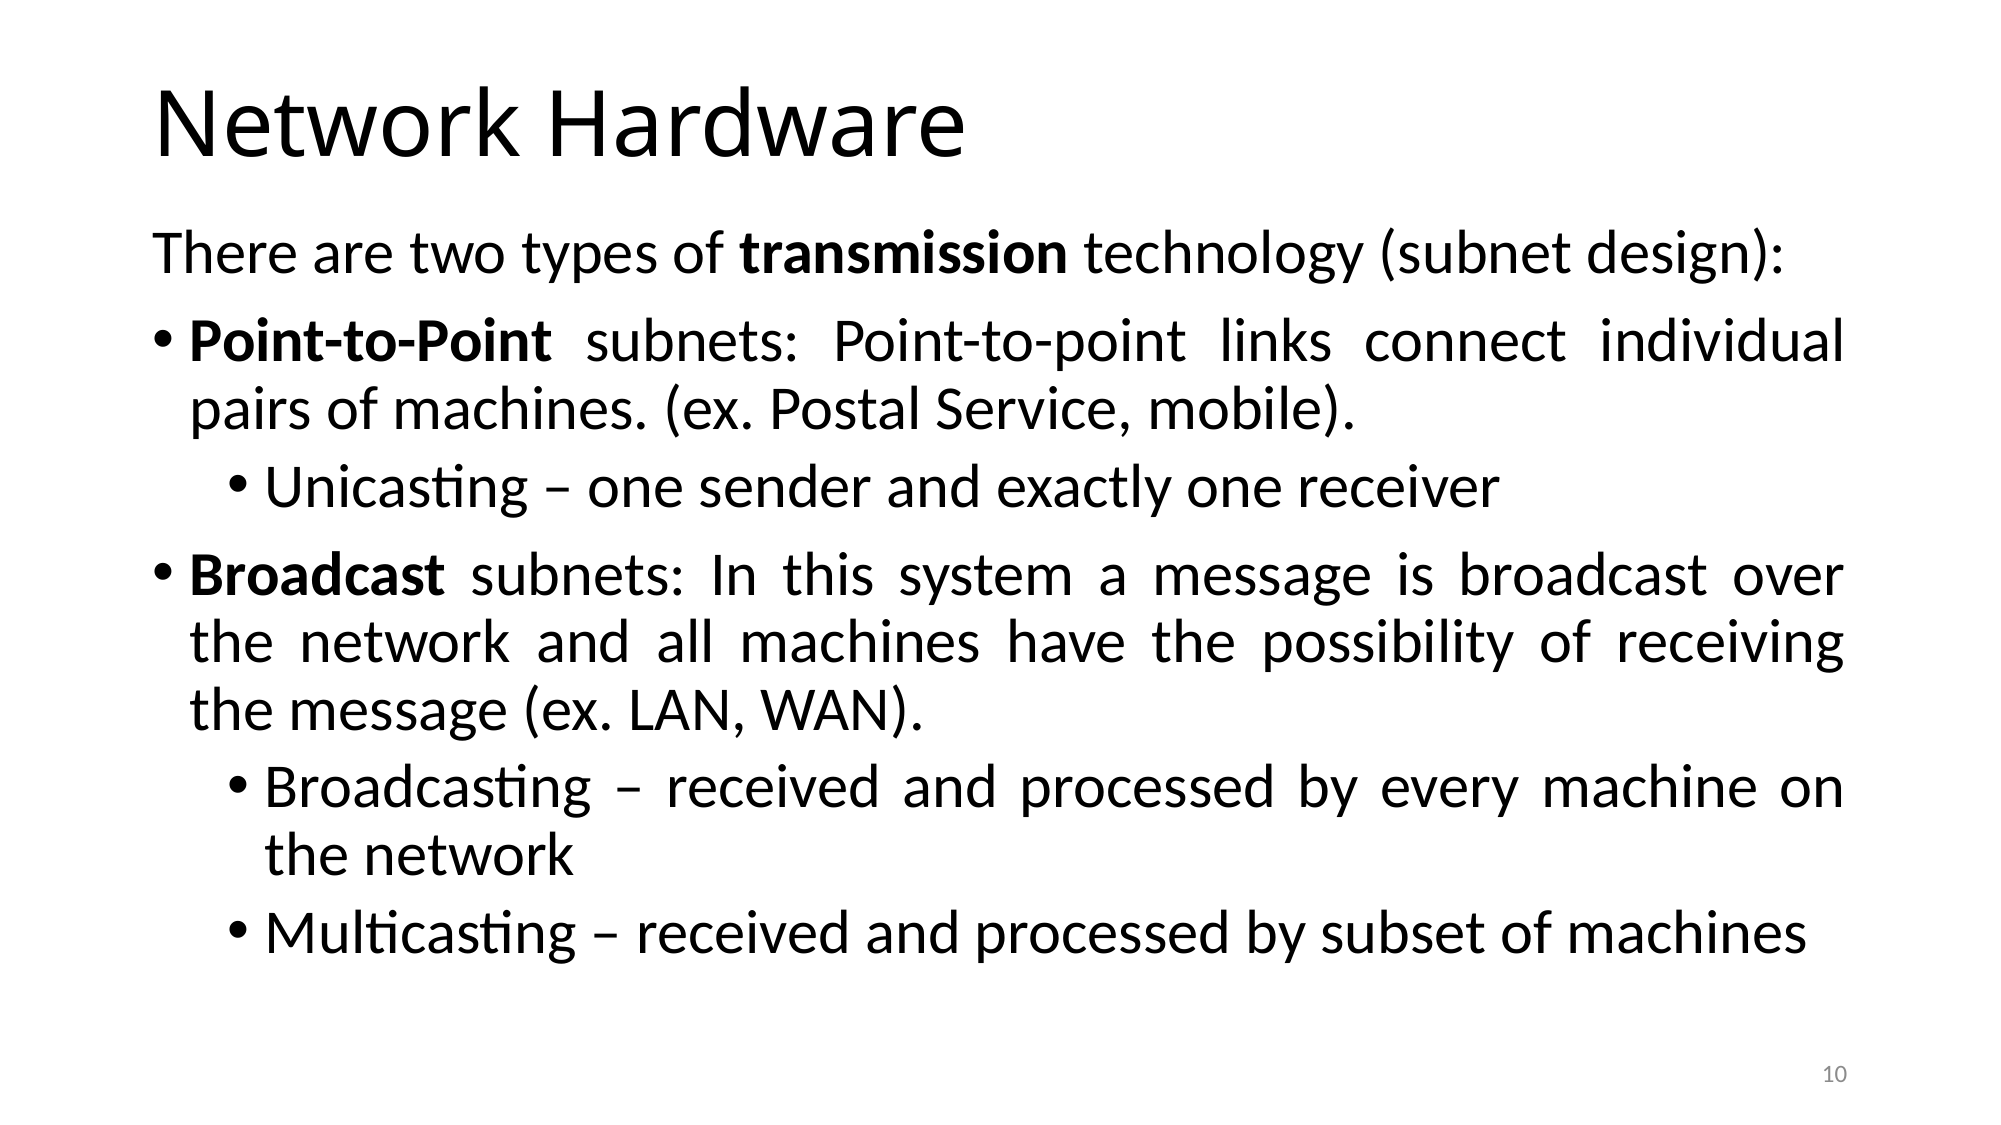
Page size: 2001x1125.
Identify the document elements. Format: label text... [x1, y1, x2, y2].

slide_number 10 [1412, 1042, 1863, 1103]
list There are two types of transmission technology (subnet design): Point-to-Point subnets: Point-to-point links connect individual pairs of machines. (ex. Postal Service, mobile). Unicasting – one sender and exactly one receiver Broadcast subnets: In this system a message is broadcast over the network and all machines have the possibility of receiving the message (ex. LAN, WAN). Broadcasting – received and processed by every machine on the network Multicasting – received and processed by subset of machines [137, 212, 1863, 1103]
title Network Hardware [137, 59, 1863, 194]
